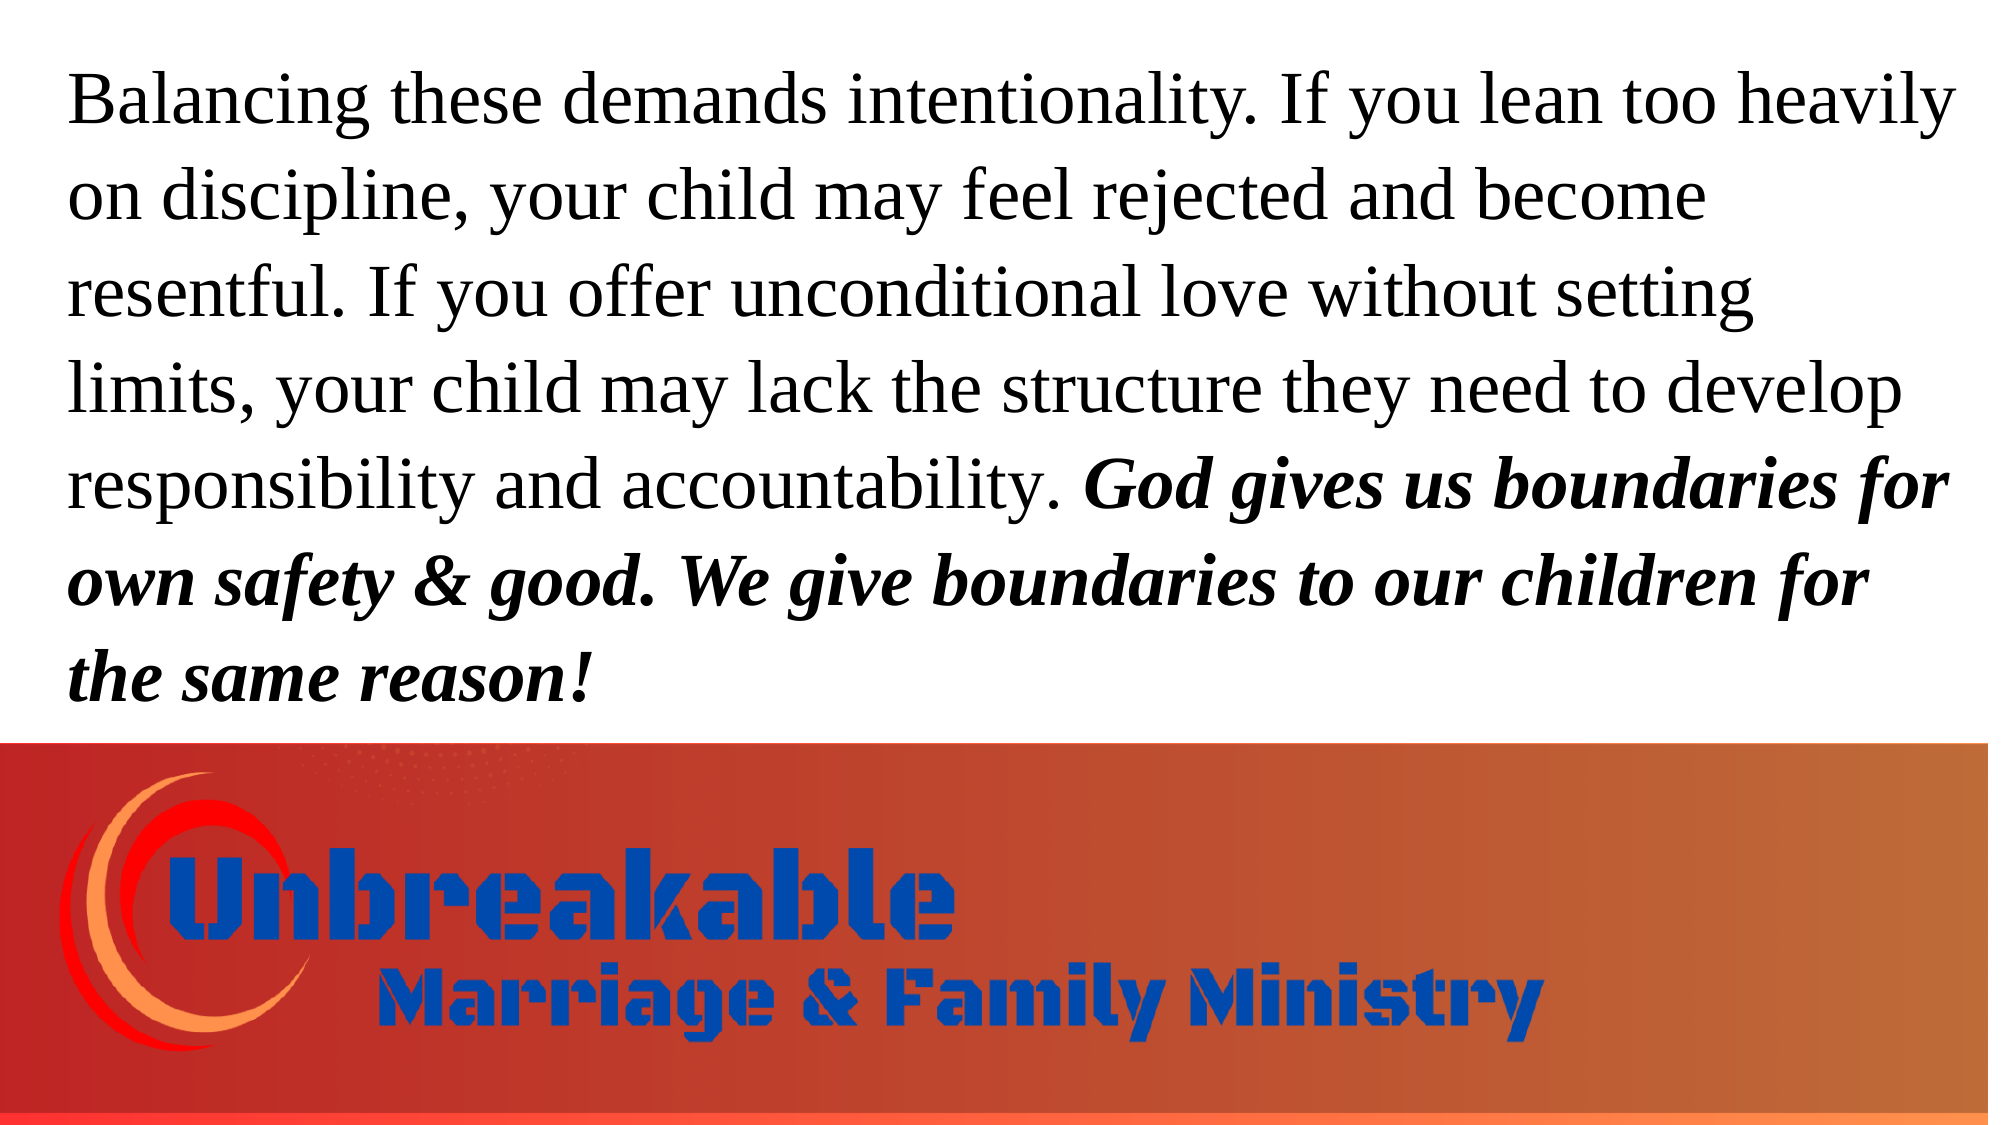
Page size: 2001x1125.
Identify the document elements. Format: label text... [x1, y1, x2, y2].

text_box Balancing these demands intentionality. If you lean too heavily on discipline, your child may feel rejected and become resentful. If you offer unconditional love without setting limits, your child may lack the structure they need to develop responsibility and accountability. God gives us boundaries for own safety & good. We give boundaries to our children for the same reason! [53, 35, 1978, 724]
picture [0, 743, 1988, 1125]
